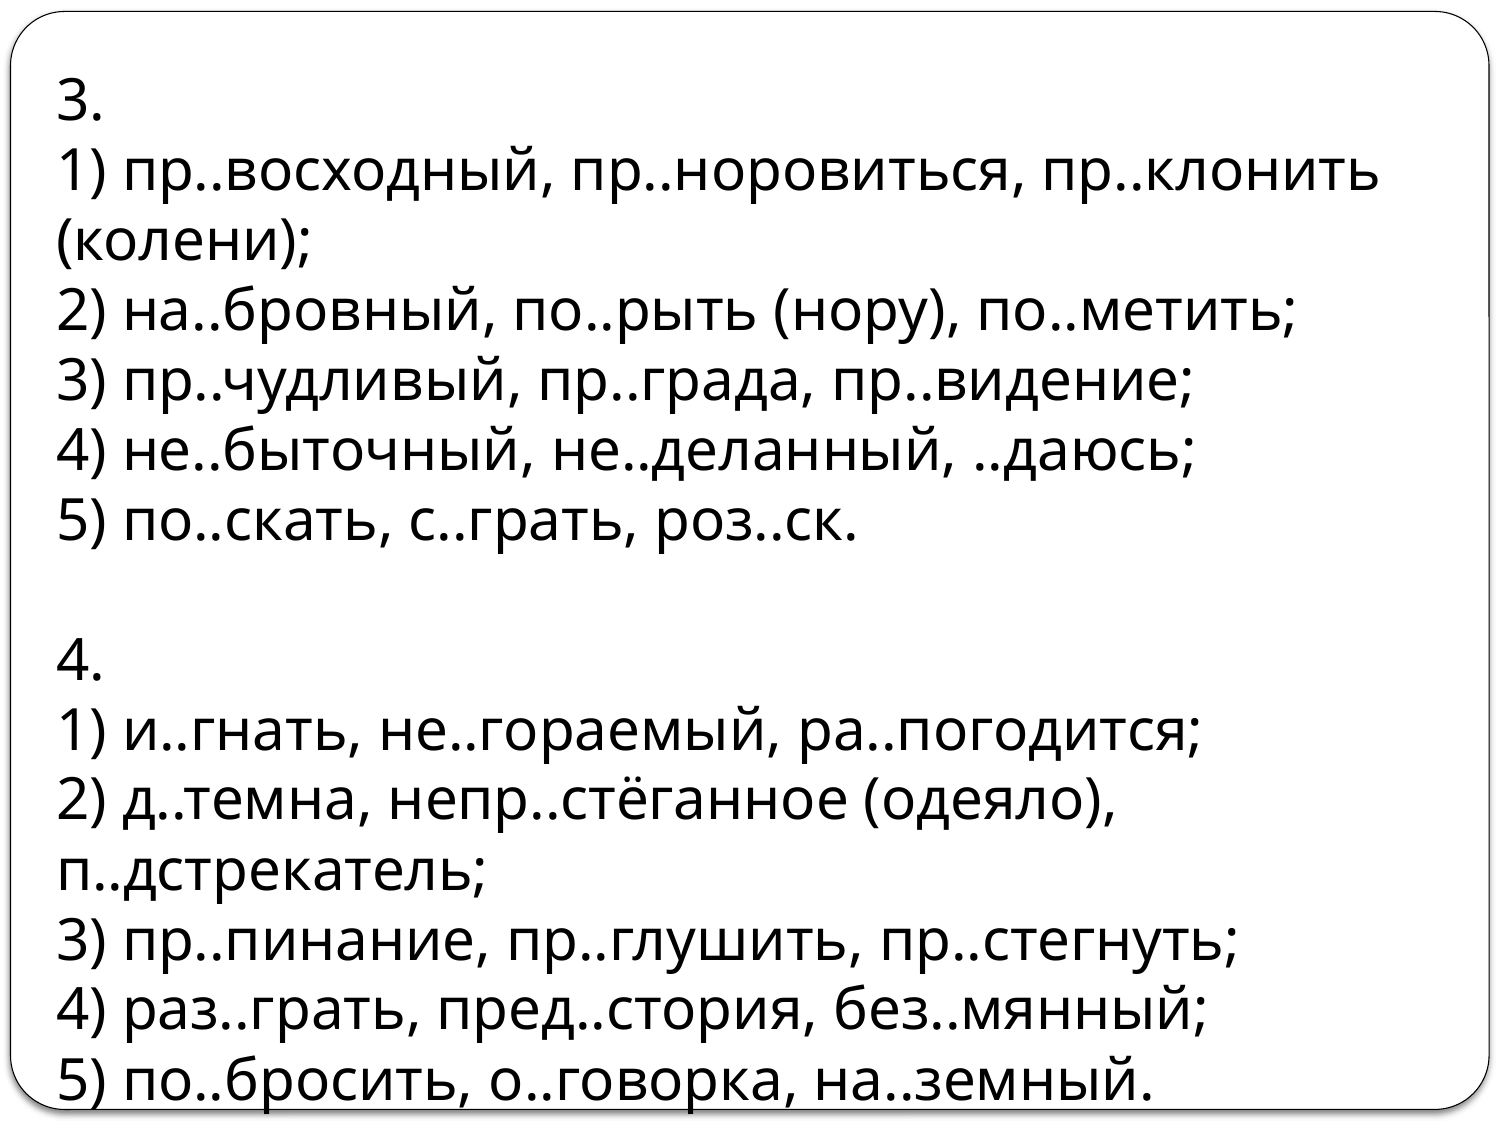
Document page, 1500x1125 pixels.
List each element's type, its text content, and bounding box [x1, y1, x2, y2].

text_box 3. 1) пр..восходный, пр..норовиться, пр..клонить (колени); 2) на..бровный, по..рыть (нору), по..метить; 3) пр..чудливый, пр..града, пр..видение; 4) не..быточный, не..деланный, ..даюсь; 5) по..скать, с..грать, роз..ск. 4. 1) и..гнать, не..гораемый, ра..погодится; 2) д..темна, непр..стёганное (одеяло), п..дстрекатель; 3) пр..пинание, пр..глушить, пр..стегнуть; 4) раз..грать, пред..стория, без..мянный; 5) по..бросить, о..говорка, на..земный. [41, 54, 1500, 1125]
